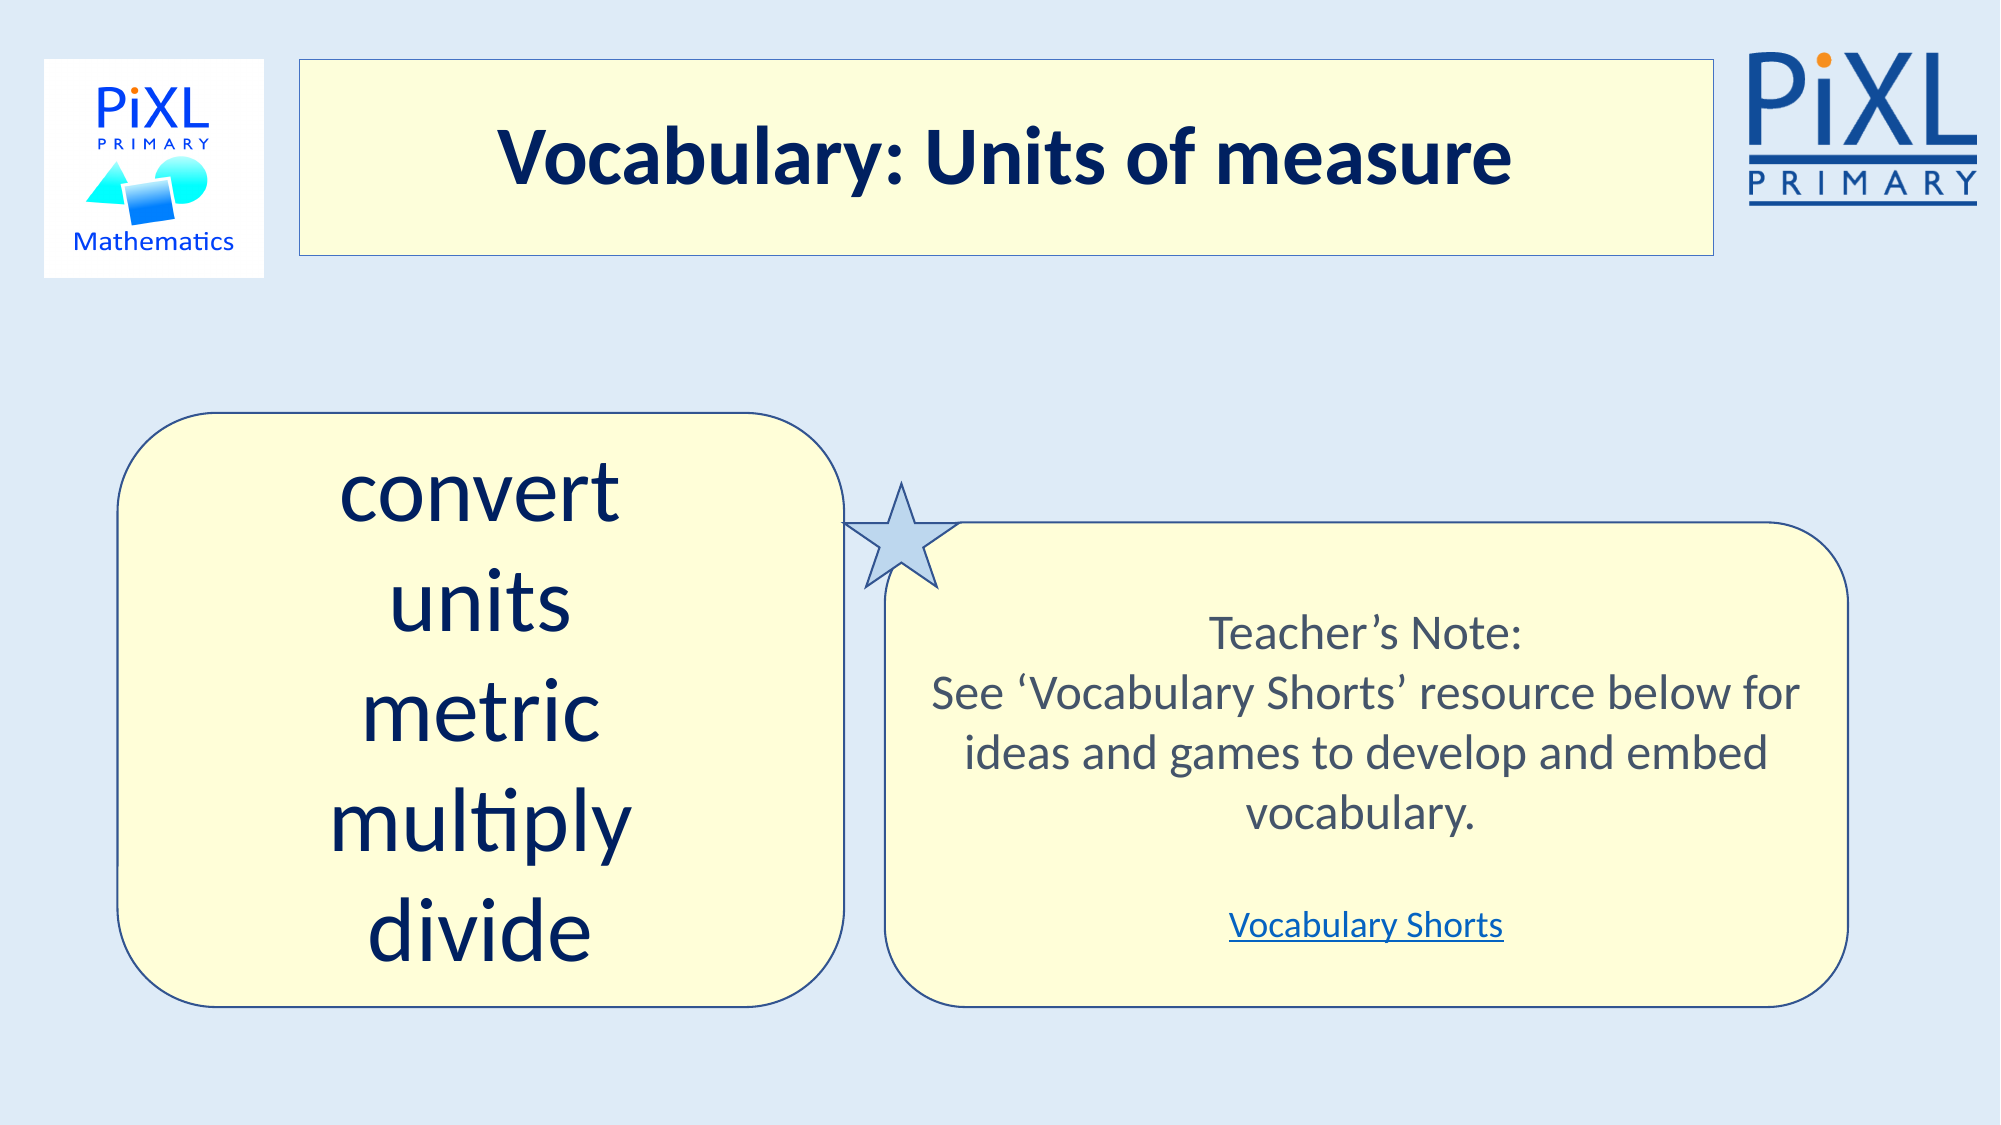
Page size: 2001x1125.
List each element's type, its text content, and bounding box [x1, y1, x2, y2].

text_box [840, 480, 963, 590]
picture [1749, 52, 1977, 206]
text_box convert units metric multiply divide [116, 411, 846, 1009]
text_box Teacher’s Note: See ‘Vocabulary Shorts’ resource below for ideas and games to develop and embed vocabulary. Vocabulary Shorts [883, 521, 1850, 1009]
picture [44, 59, 264, 278]
title Vocabulary: Units of measure [299, 59, 1714, 256]
